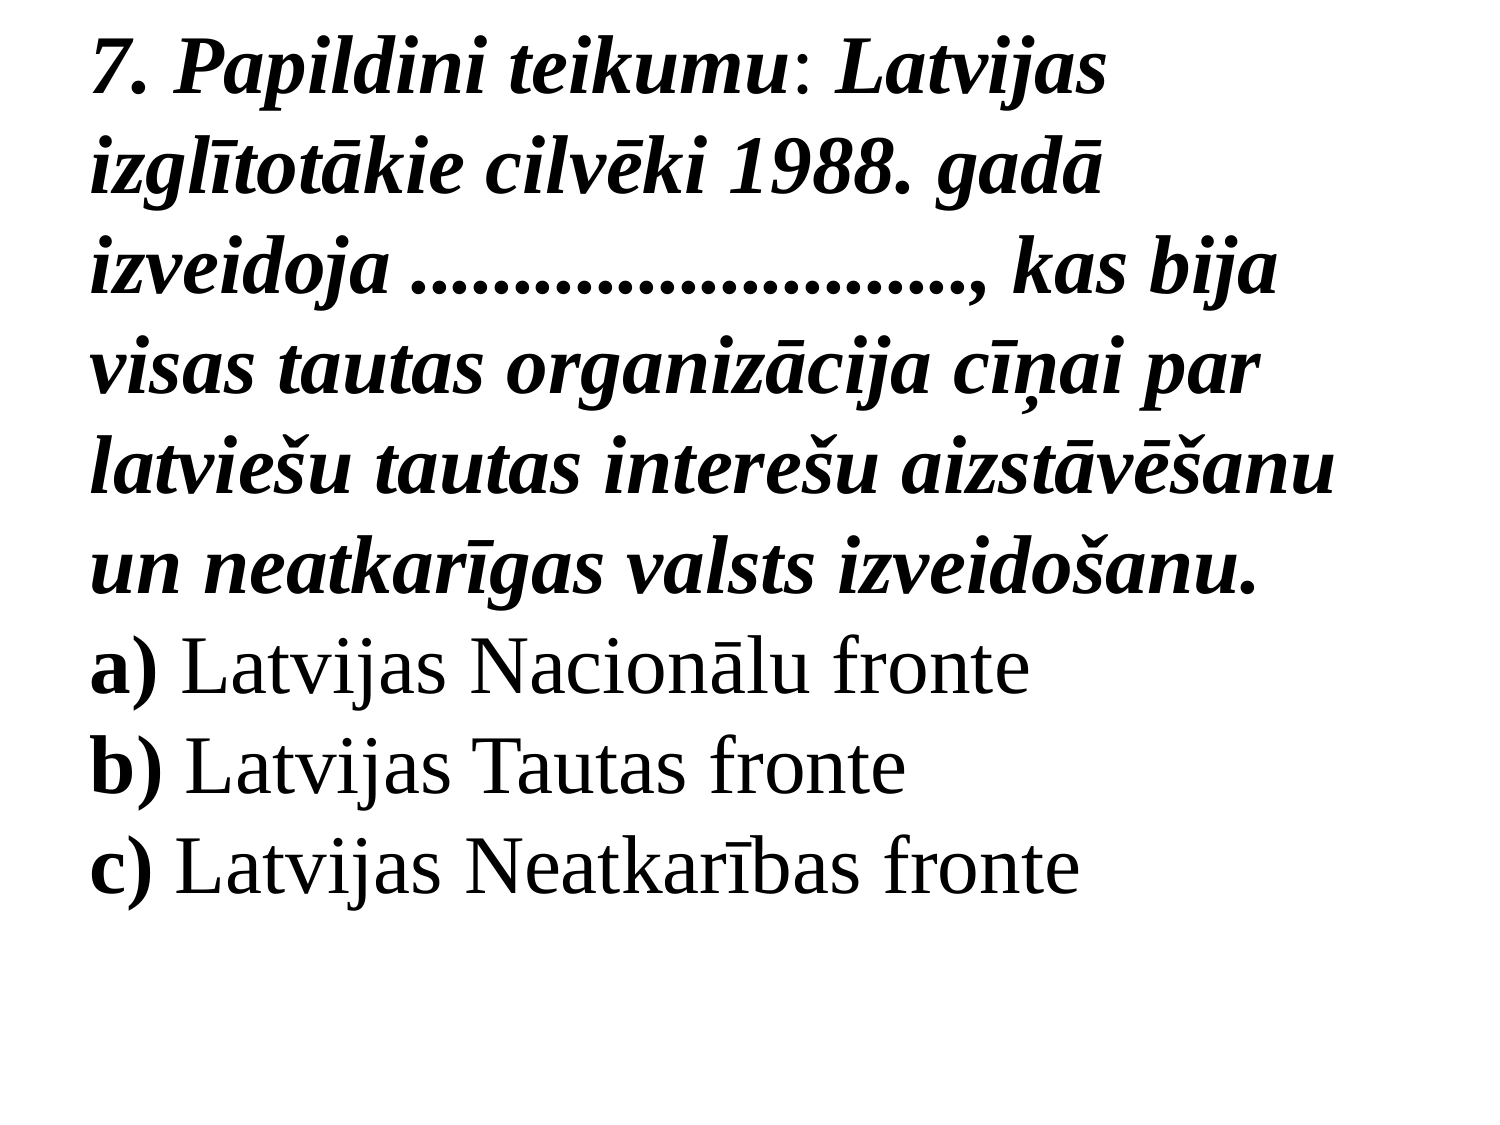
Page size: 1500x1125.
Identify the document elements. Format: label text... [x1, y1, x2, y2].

text_box 7. Papildini teikumu: Latvijas izglītotākie cilvēki 1988. gadā izveidoja ..........................., kas bija visas tautas organizācija cīņai par latviešu tautas interešu aizstāvēšanu un neatkarīgas valsts izveidošanu. a) Latvijas Nacionālu fronte b) Latvijas Tautas fronte c) Latvijas Neatkarības fronte [74, 45, 1425, 681]
